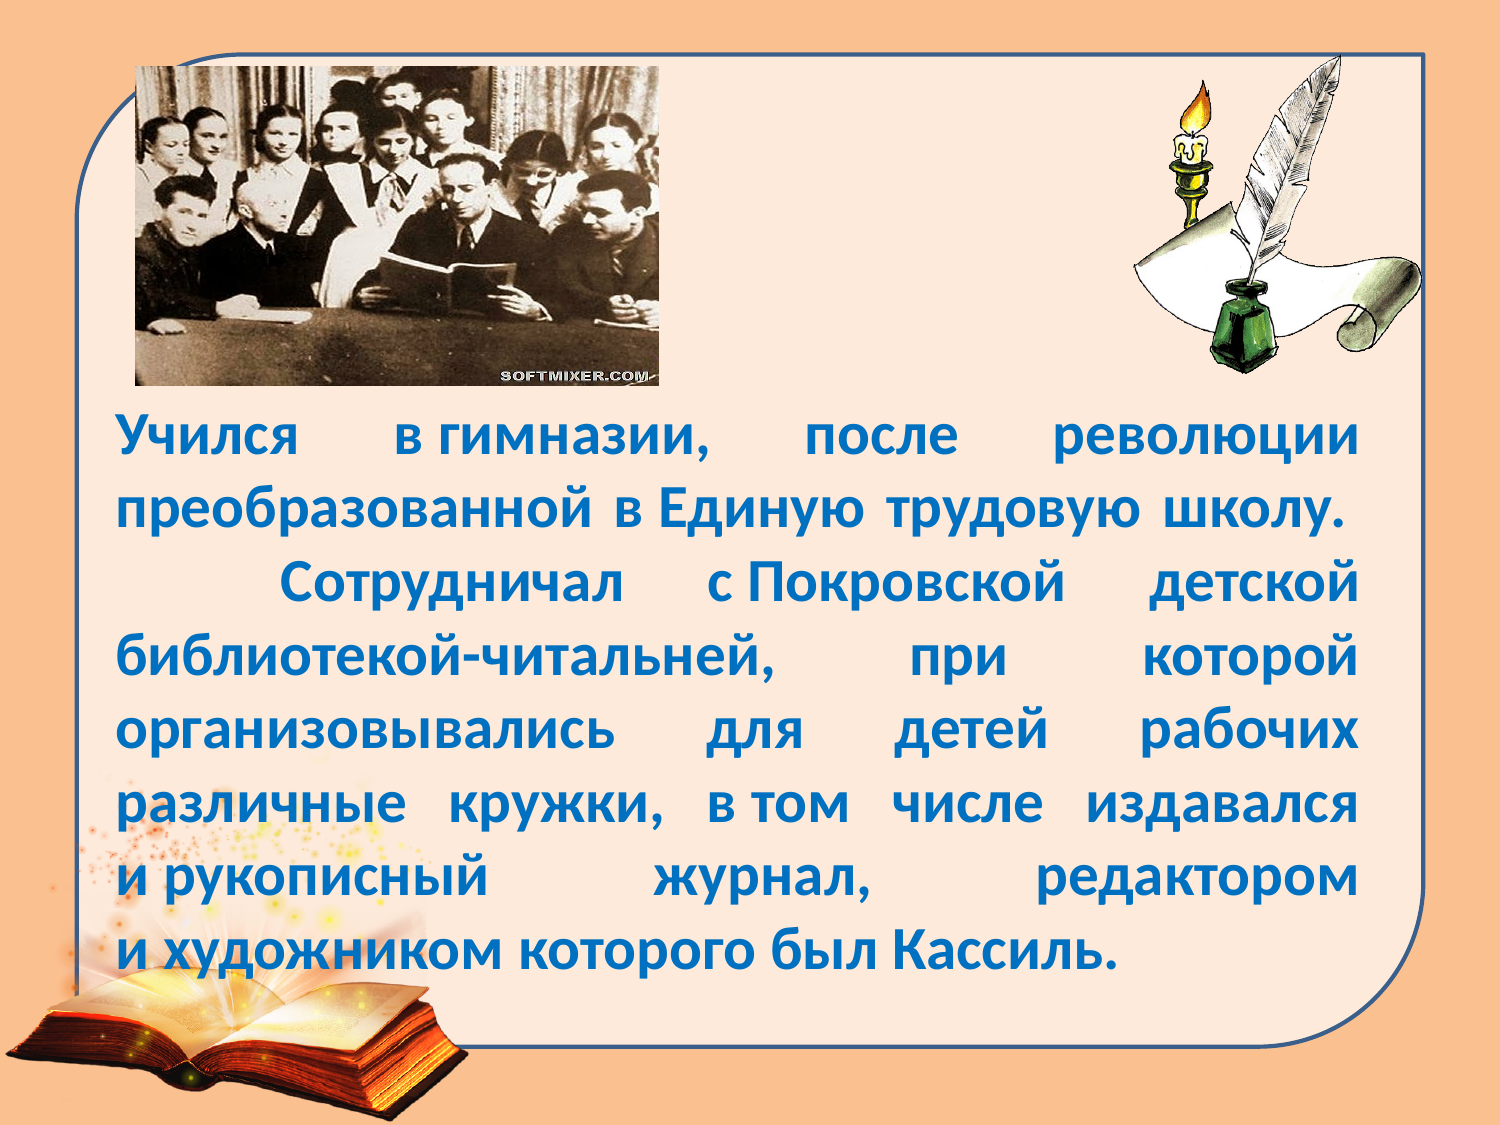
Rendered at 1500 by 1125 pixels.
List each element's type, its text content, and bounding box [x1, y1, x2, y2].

subtitle Учился в гимназии, после революции преобразованной в Единую трудовую школу. Сотрудничал с Покровской детской библиотекой-читальней, при которой организовывались для детей рабочих различные кружки, в том числе издавался и рукописный журнал, редактором и художником которого был Кассиль. [100, 385, 1376, 1000]
picture [135, 66, 659, 386]
picture [0, 745, 469, 1122]
picture [1128, 54, 1424, 375]
